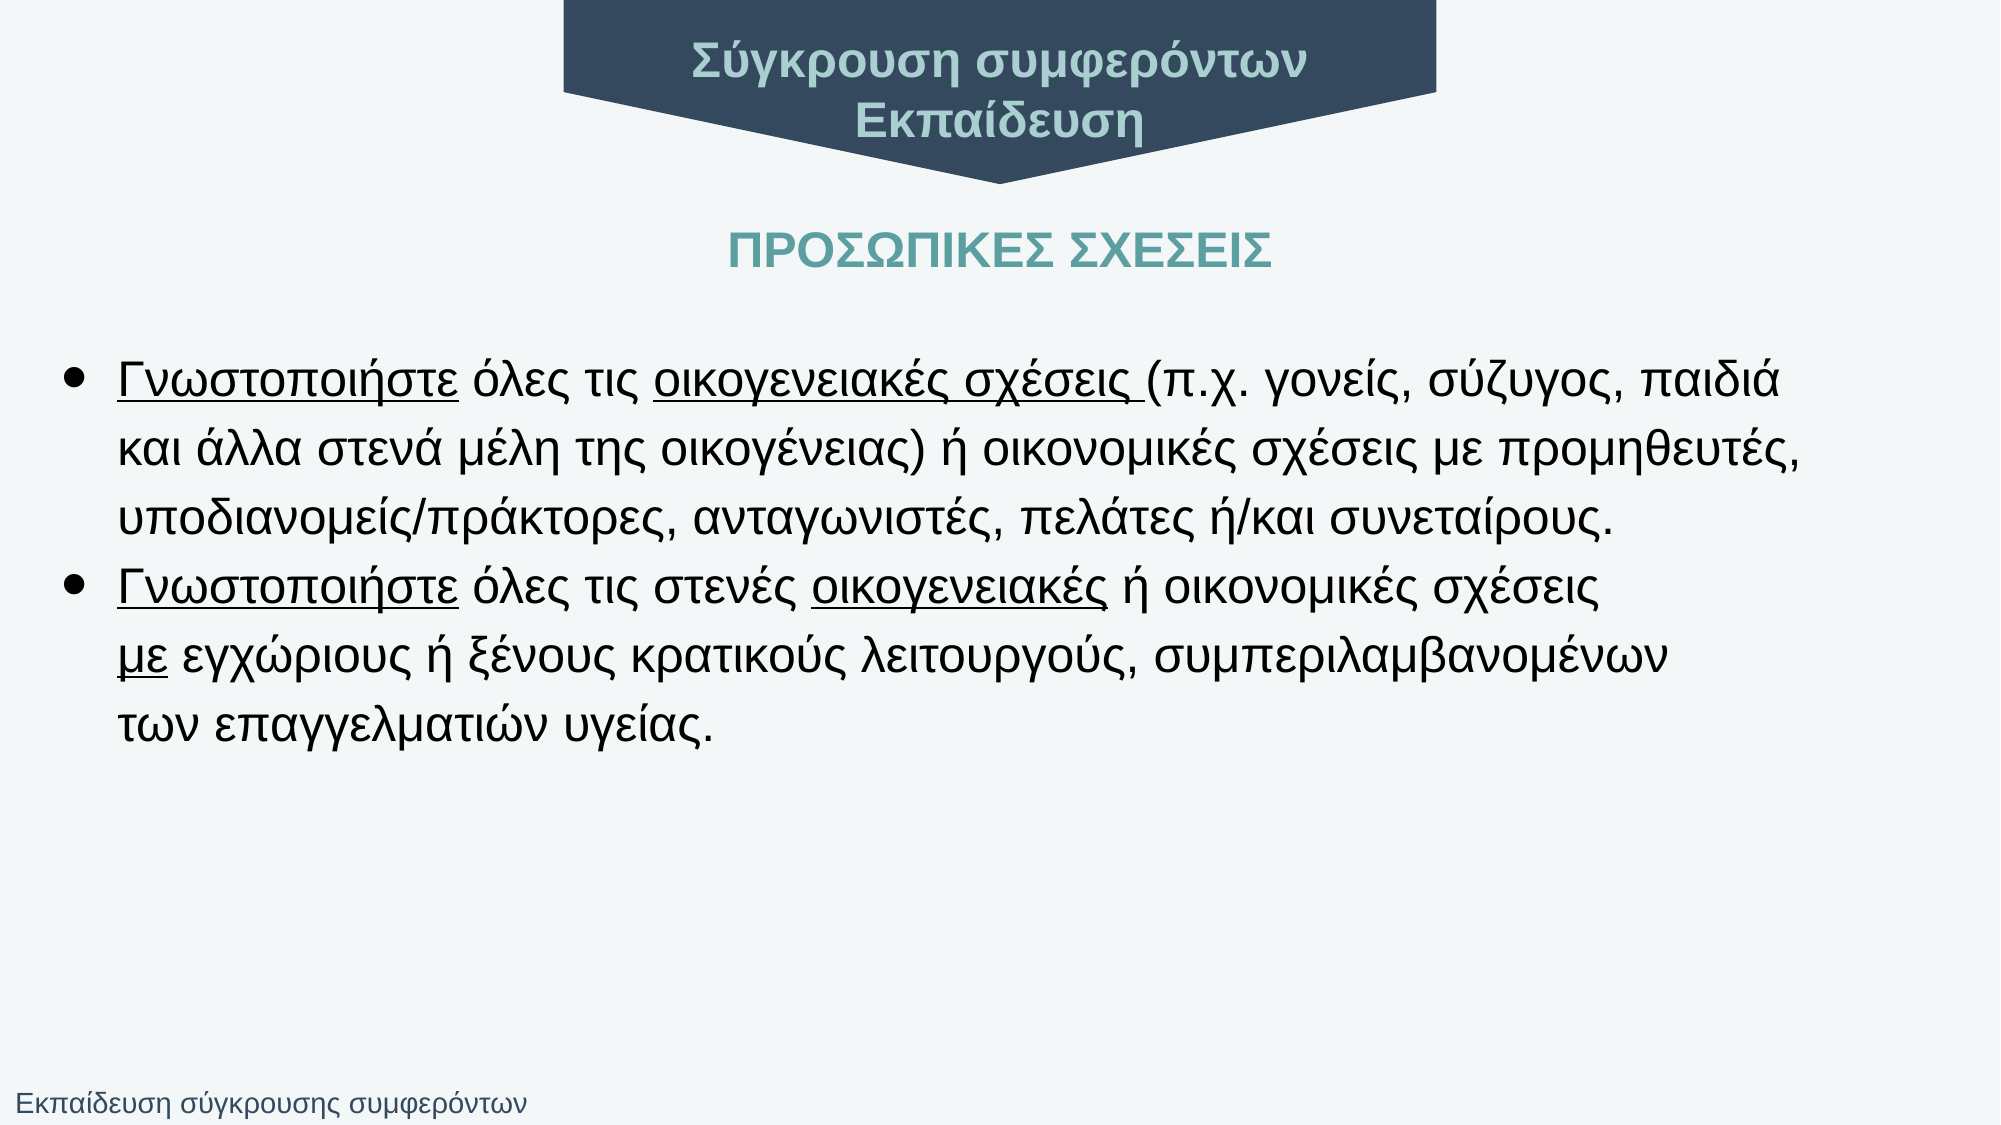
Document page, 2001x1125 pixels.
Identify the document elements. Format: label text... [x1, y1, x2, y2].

text_box Γνωστοποιήστε όλες τις οικογενειακές σχέσεις (π.χ. γονείς, σύζυγος, παιδιά και άλλα στενά μέλη της οικογένειας) ή οικονομικές σχέσεις με προμηθευτές, υποδιανομείς/πράκτορες, ανταγωνιστές, πελάτες ή/και συνεταίρους. Γνωστοποιήστε όλες τις στενές οικογενειακές ή οικονομικές σχέσεις με εγχώριους ή ξένους κρατικούς λειτουργούς, συμπεριλαμβανομένων των επαγγελματιών υγείας. [8, 322, 1977, 834]
text_box Σύγκρουση συμφερόντων Εκπαίδευση [446, 20, 1554, 157]
text_box ΠΡΟΣΩΠΙΚΕΣ ΣΧΕΣΕΙΣ [264, 162, 1736, 323]
